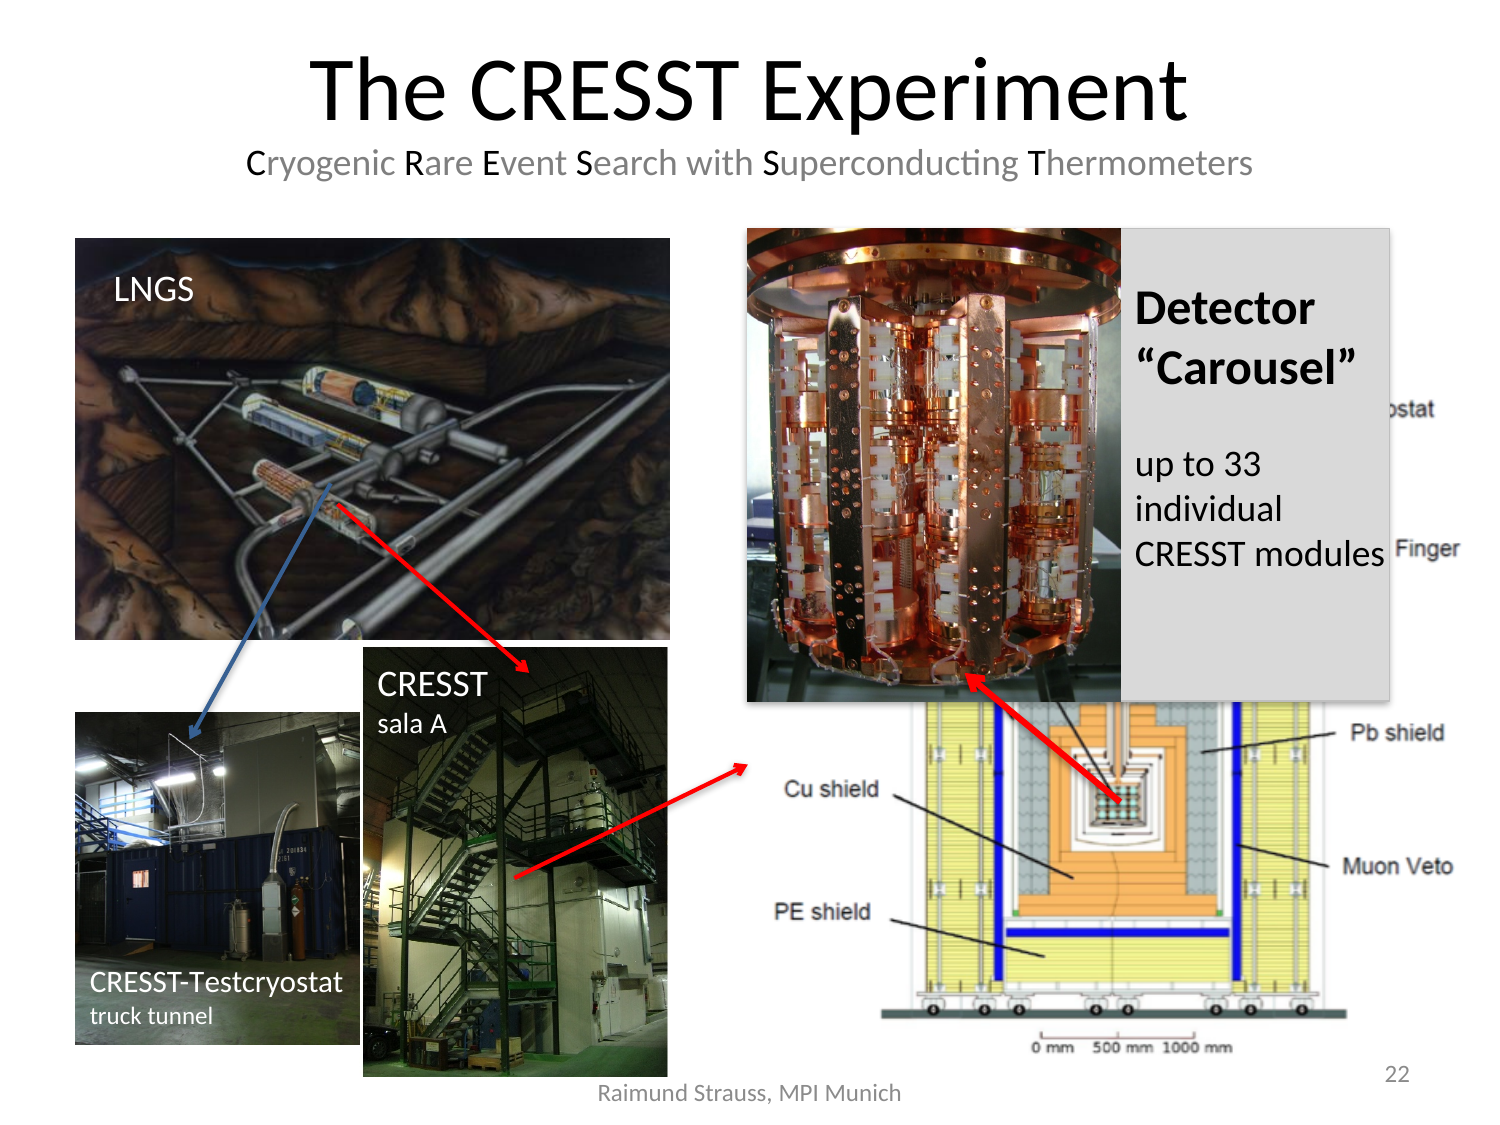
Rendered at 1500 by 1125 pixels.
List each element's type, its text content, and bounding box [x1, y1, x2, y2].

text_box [189, 483, 331, 740]
footer Raimund Strauss, MPI Munich [512, 1061, 988, 1122]
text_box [337, 503, 530, 674]
title The CRESST Experiment Cryogenic Rare Event Search with Superconducting Thermometers [75, 11, 1425, 200]
picture [727, 199, 1490, 1062]
picture [74, 237, 670, 640]
slide_number 22 [1074, 1069, 1425, 1103]
picture [74, 646, 670, 1078]
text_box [514, 764, 749, 879]
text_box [964, 672, 1121, 803]
